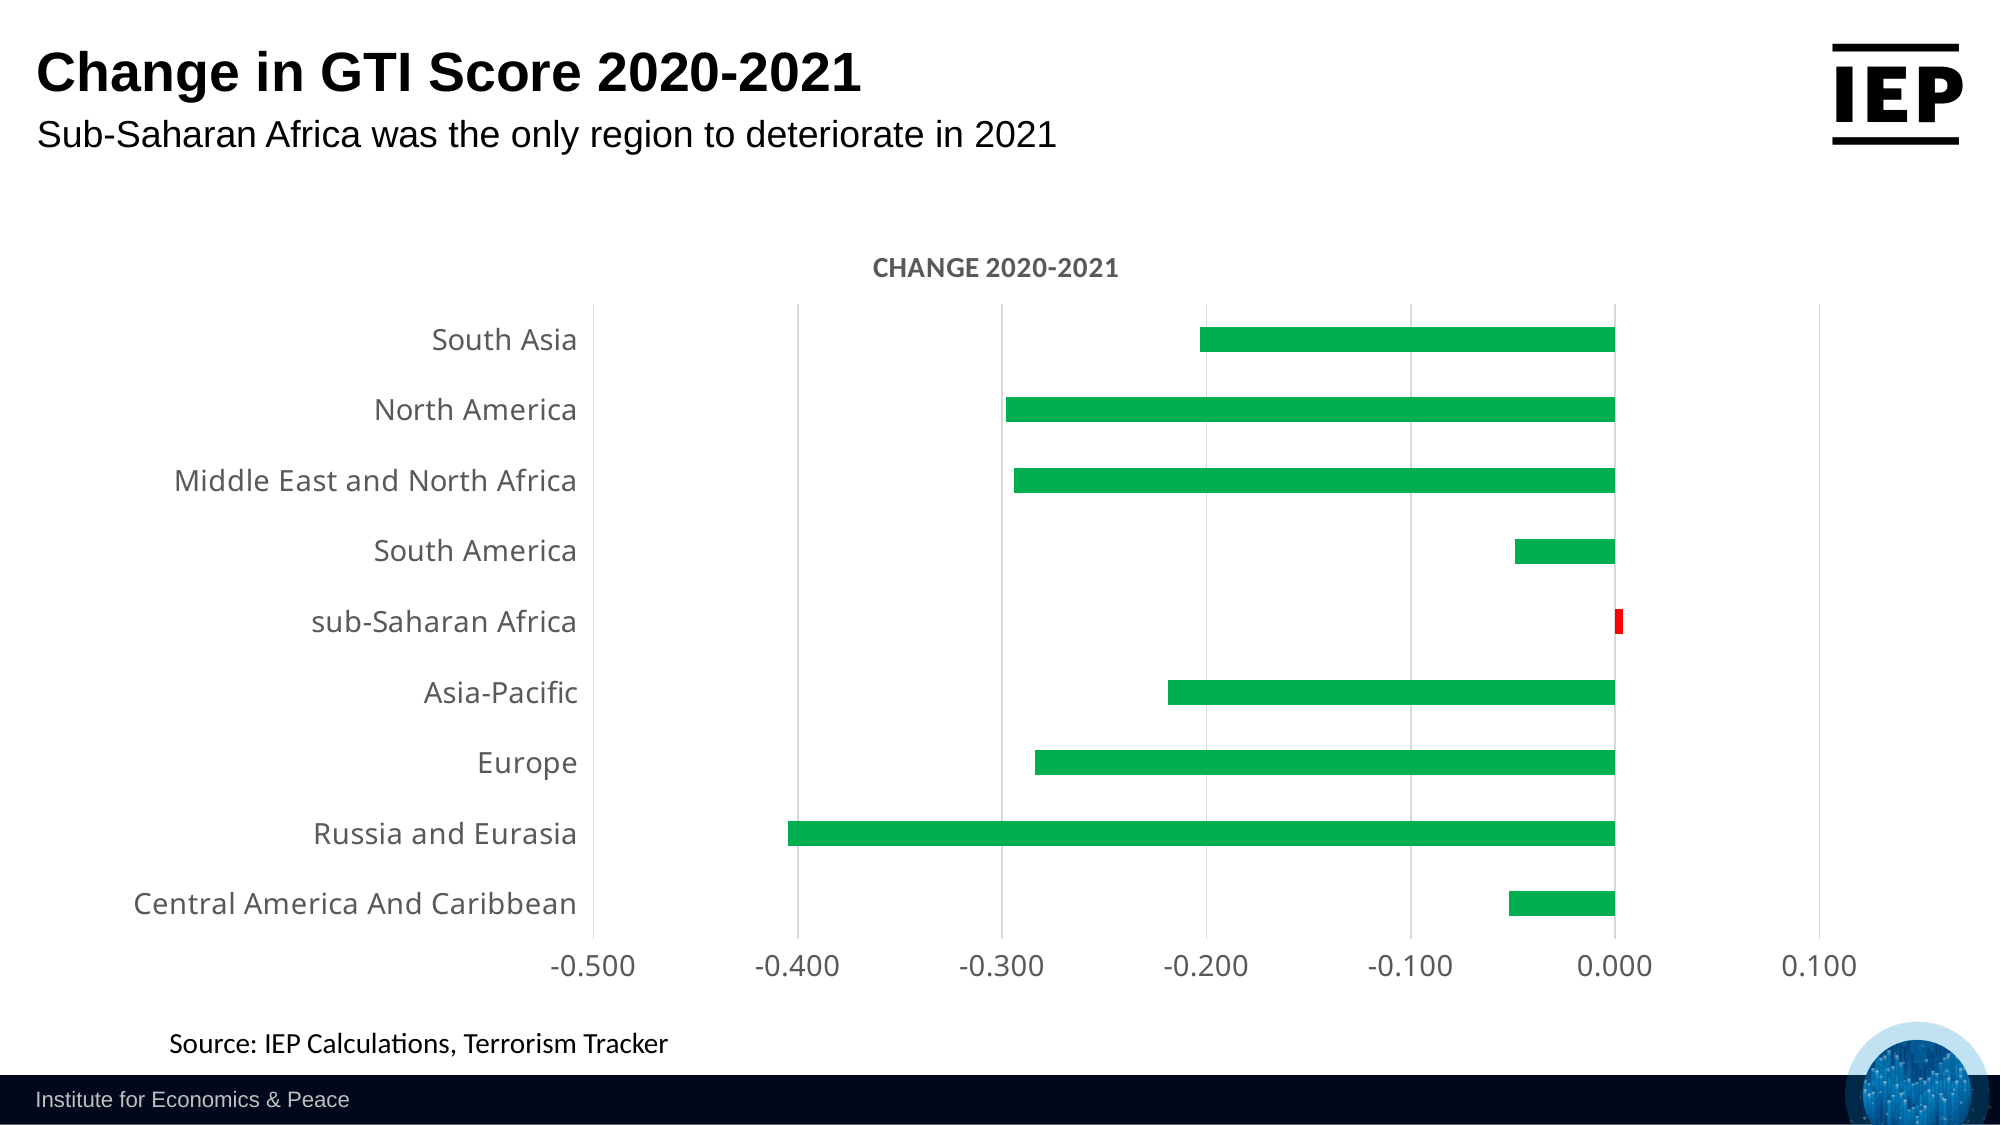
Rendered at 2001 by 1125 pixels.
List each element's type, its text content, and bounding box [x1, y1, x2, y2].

chart [113, 224, 1880, 988]
picture [1831, 43, 1964, 145]
text_box Change in GTI Score 2020-2021 [36, 43, 1760, 104]
text_box Sub-Saharan Africa was the only region to deteriorate in 2021 [22, 102, 1509, 163]
text_box Source: IEP Calculations, Terrorism Tracker [154, 1017, 879, 1068]
picture [1836, 1013, 2001, 1125]
